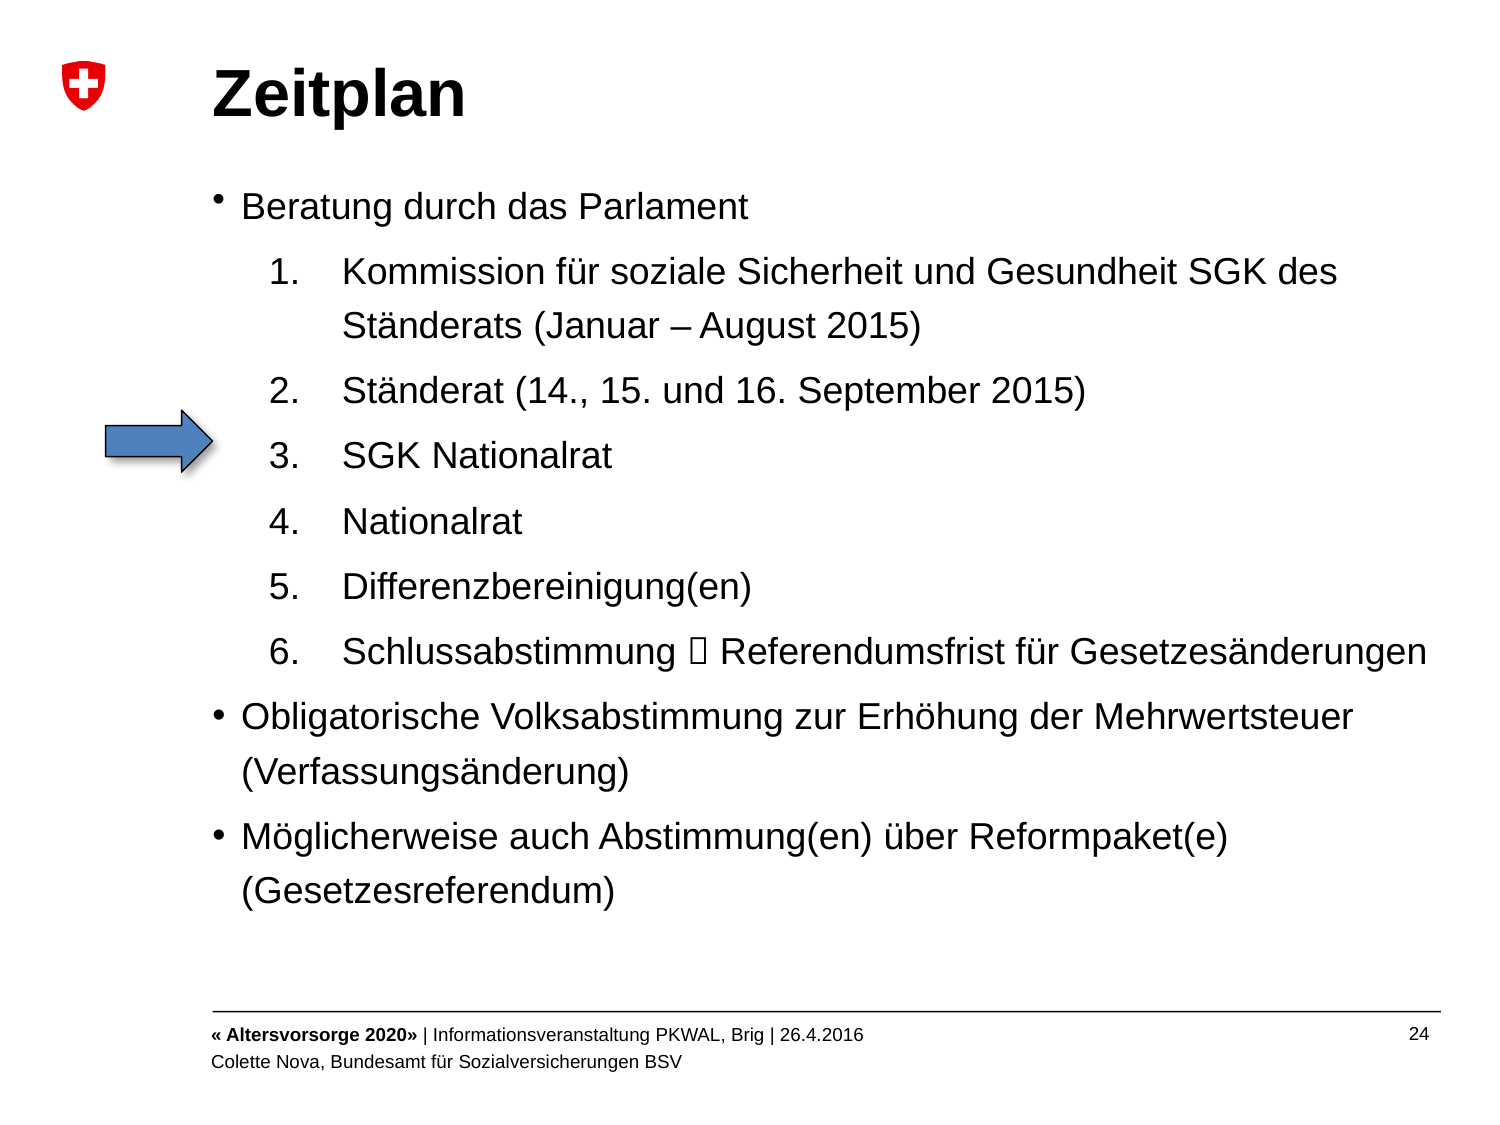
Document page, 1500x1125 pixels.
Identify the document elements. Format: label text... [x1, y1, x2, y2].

text_box [105, 410, 213, 473]
list Beratung durch das Parlament Kommission für soziale Sicherheit und Gesundheit SGK des Ständerats (Januar – August 2015) Ständerat (14., 15. und 16. September 2015) SGK Nationalrat Nationalrat Differenzbereinigung(en) Schlussabstimmung  Referendumsfrist für Gesetzesänderungen Obligatorische Volksabstimmung zur Erhöhung der Mehrwertsteuer (Verfassungsänderung) Möglicherweise auch Abstimmung(en) über Reformpaket(e) (Gesetzesreferendum) [212, 172, 1441, 969]
picture [62, 61, 106, 112]
title Zeitplan [212, 49, 1442, 157]
